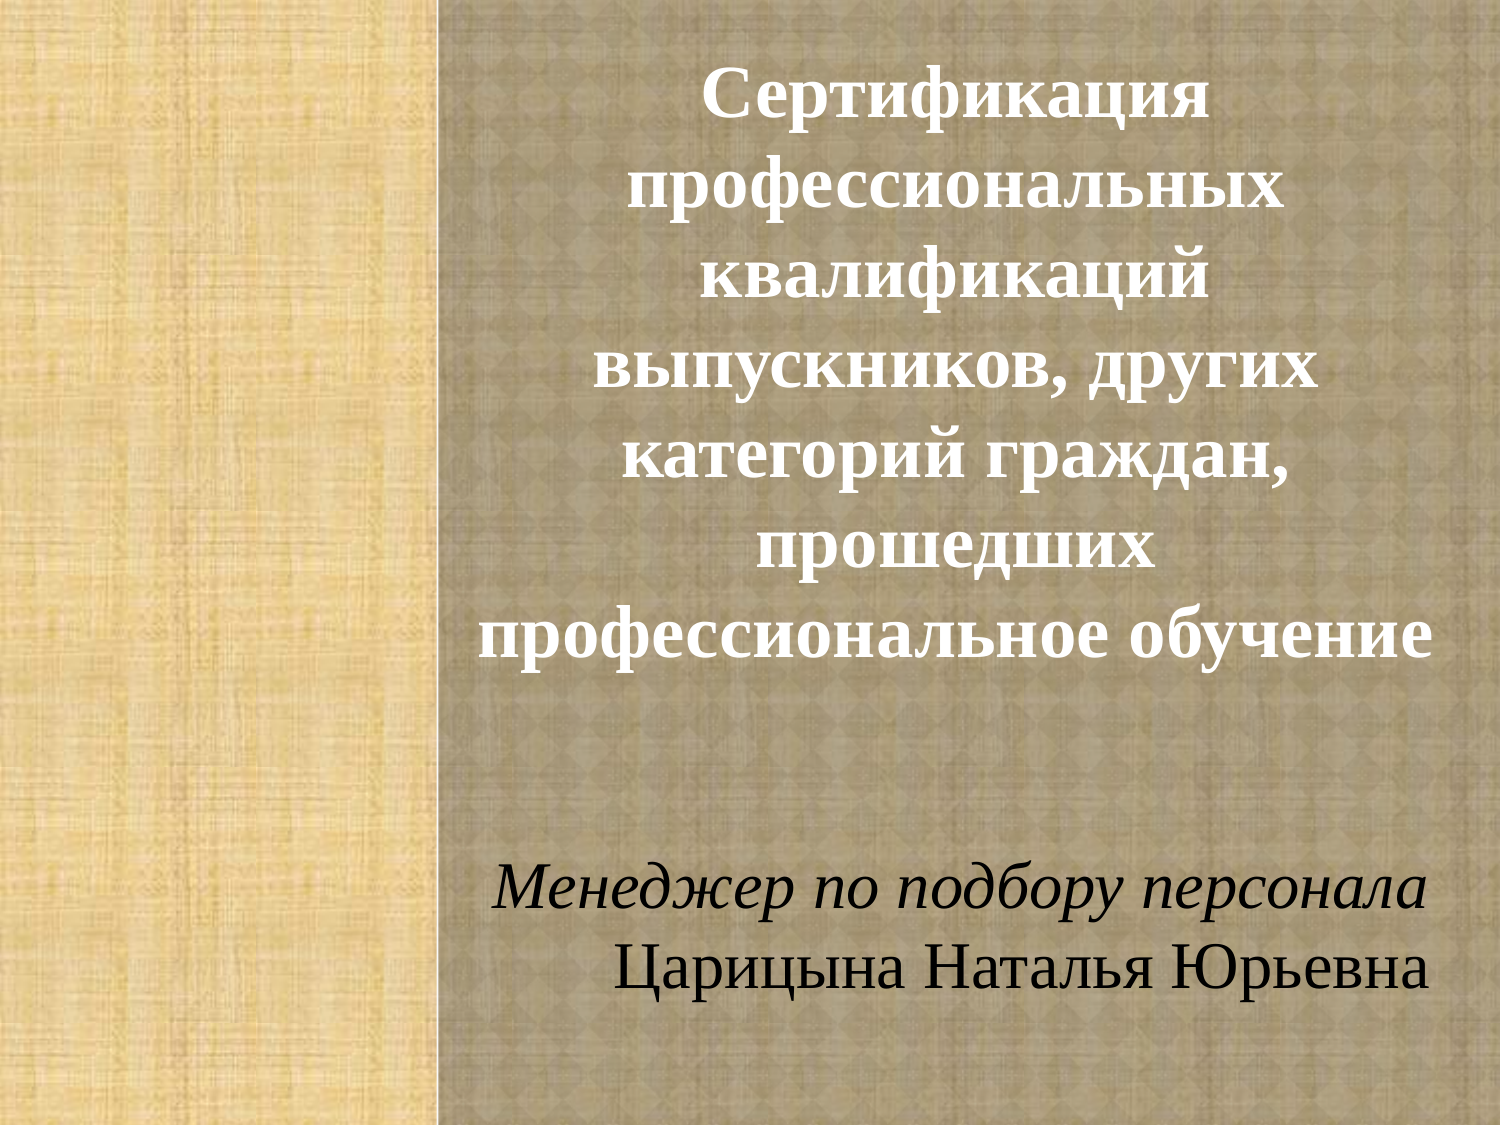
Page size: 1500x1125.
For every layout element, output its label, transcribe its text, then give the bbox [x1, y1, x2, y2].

picture [439, 0, 1500, 1125]
text_box Менеджер по подбору персонала Царицына Наталья Юрьевна [228, 834, 1446, 1009]
picture [0, 0, 436, 1125]
subtitle Сертификация профессиональных квалификаций выпускников, других категорий граждан, прошедших профессиональное обучение [466, 42, 1446, 638]
